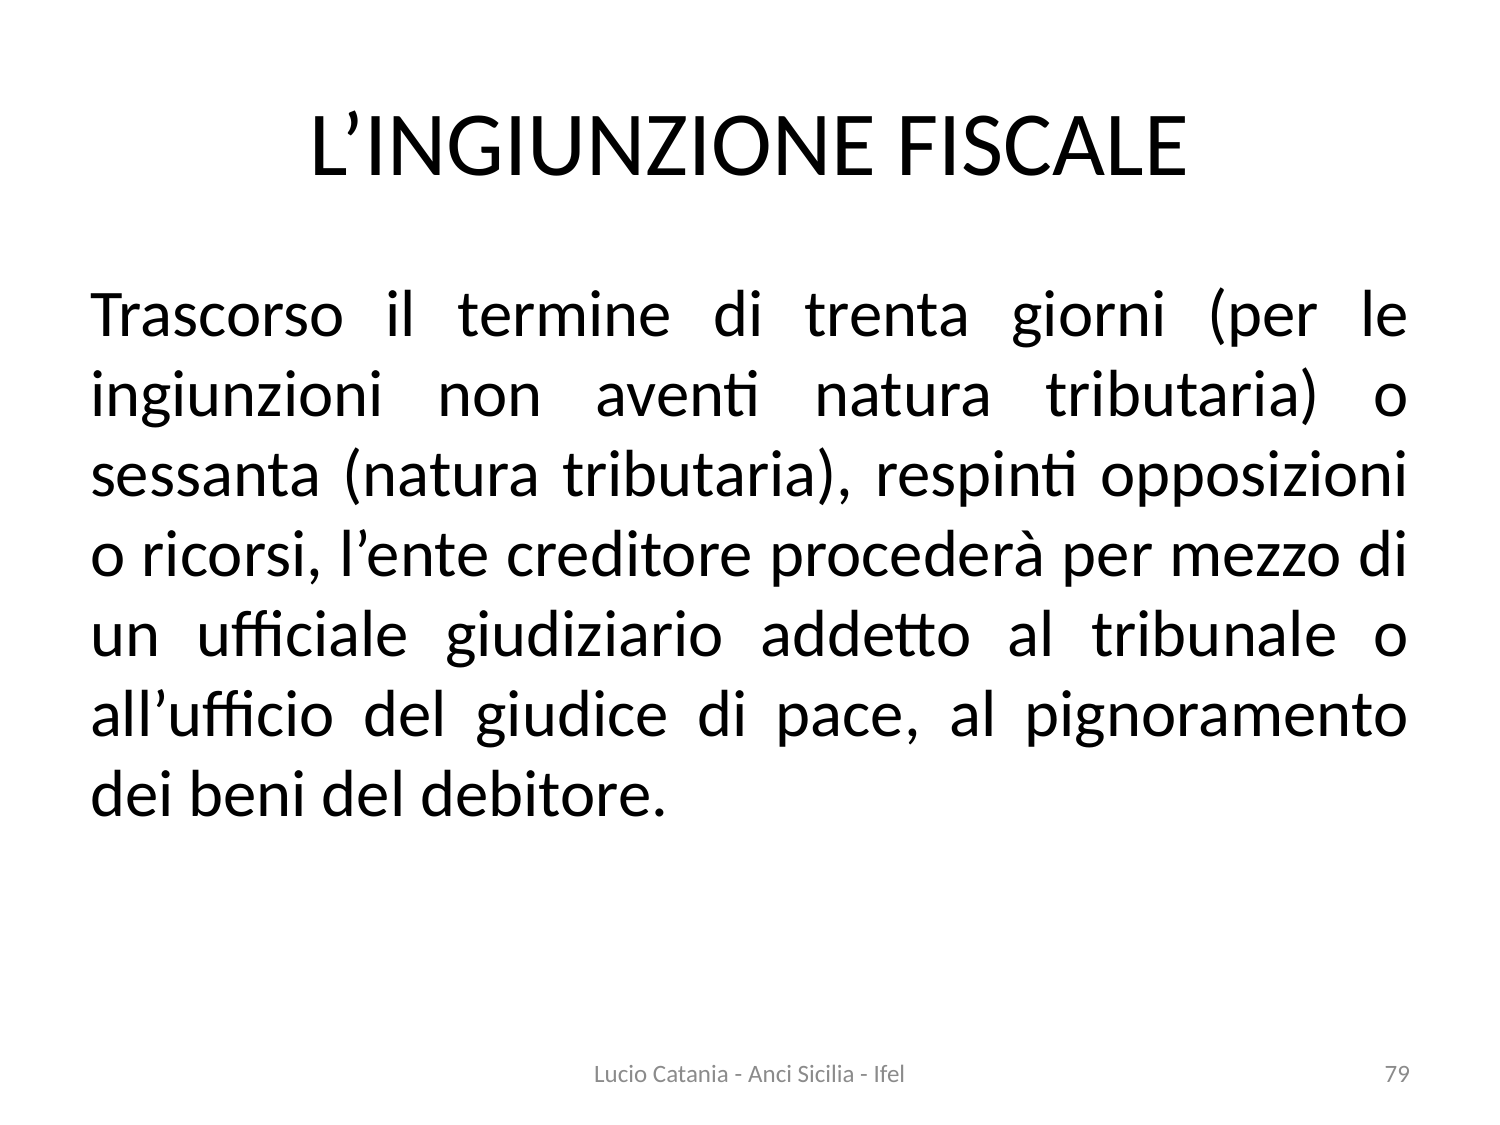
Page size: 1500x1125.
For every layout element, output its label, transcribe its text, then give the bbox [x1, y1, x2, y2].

list Trascorso il termine di trenta giorni (per le ingiunzioni non aventi natura tributaria) o sessanta (natura tributaria), respinti opposizioni o ricorsi, l’ente creditore procederà per mezzo di un ufficiale giudiziario addetto al tribunale o all’ufficio del giudice di pace, al pignoramento dei beni del debitore. [75, 262, 1425, 1005]
slide_number 79 [1074, 1042, 1425, 1103]
footer Lucio Catania - Anci Sicilia - Ifel [512, 1042, 988, 1103]
title L’INGIUNZIONE FISCALE [75, 45, 1425, 233]
